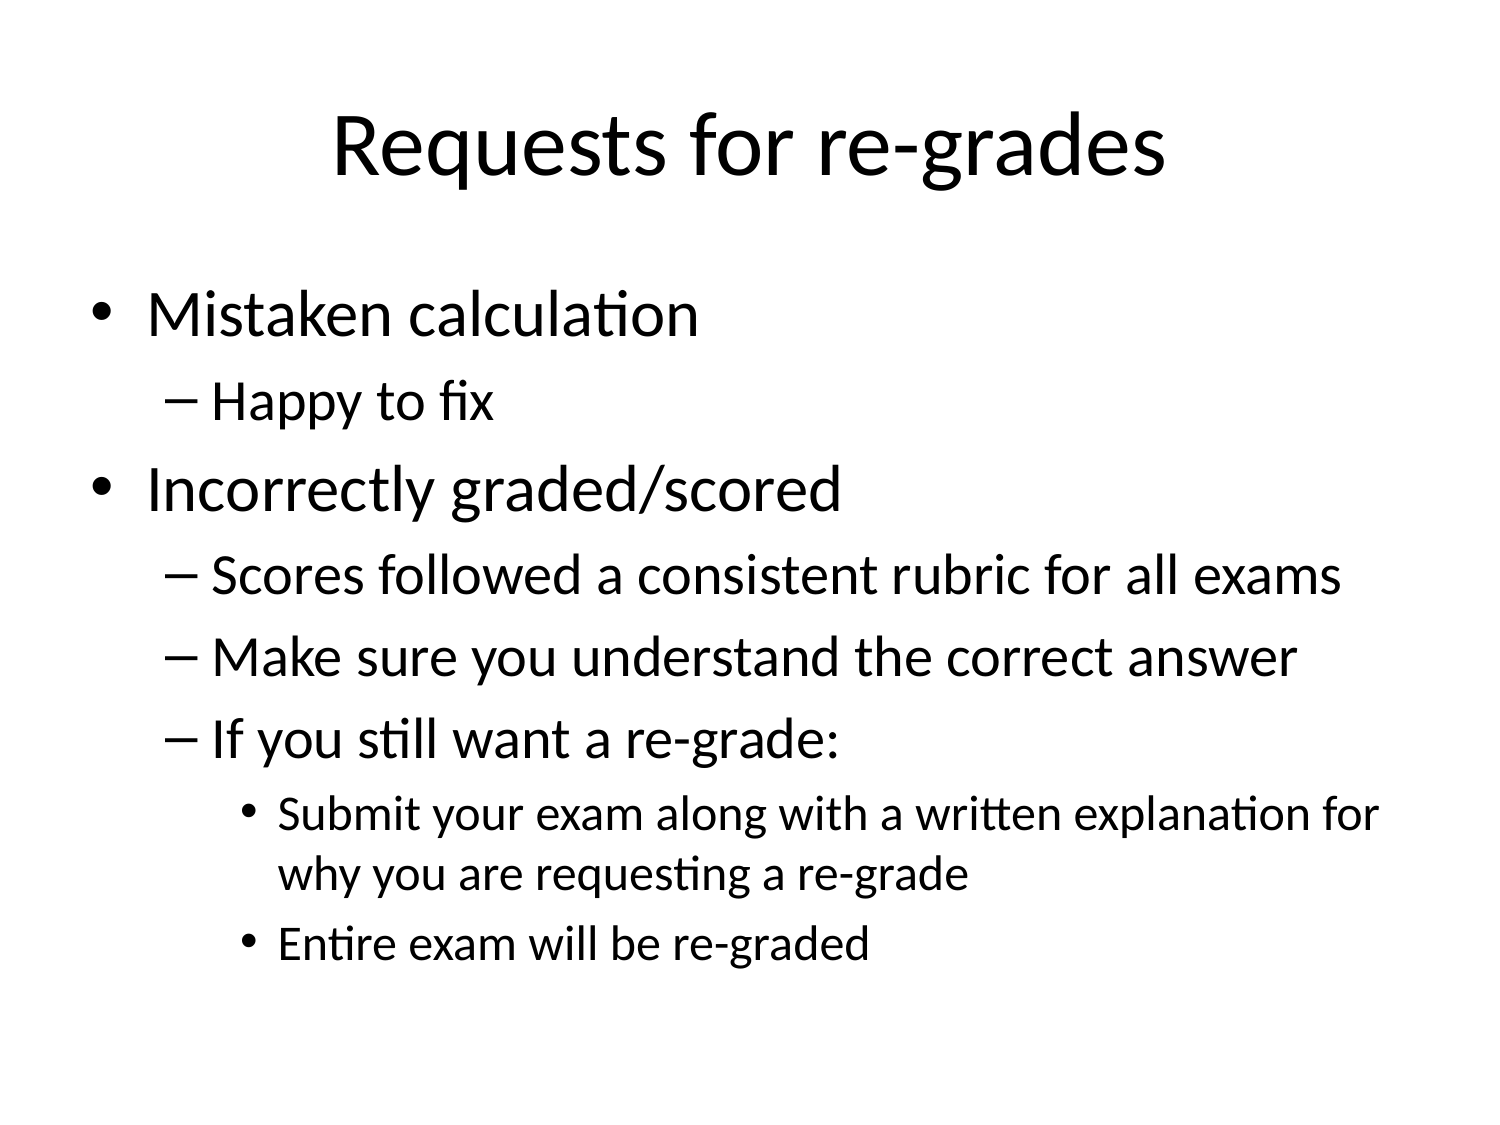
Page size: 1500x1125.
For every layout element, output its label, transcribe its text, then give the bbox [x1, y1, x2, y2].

list Mistaken calculation Happy to fix Incorrectly graded/scored Scores followed a consistent rubric for all exams Make sure you understand the correct answer If you still want a re-grade: Submit your exam along with a written explanation for why you are requesting a re-grade Entire exam will be re-graded [75, 262, 1425, 1005]
title Requests for re-grades [75, 45, 1425, 233]
